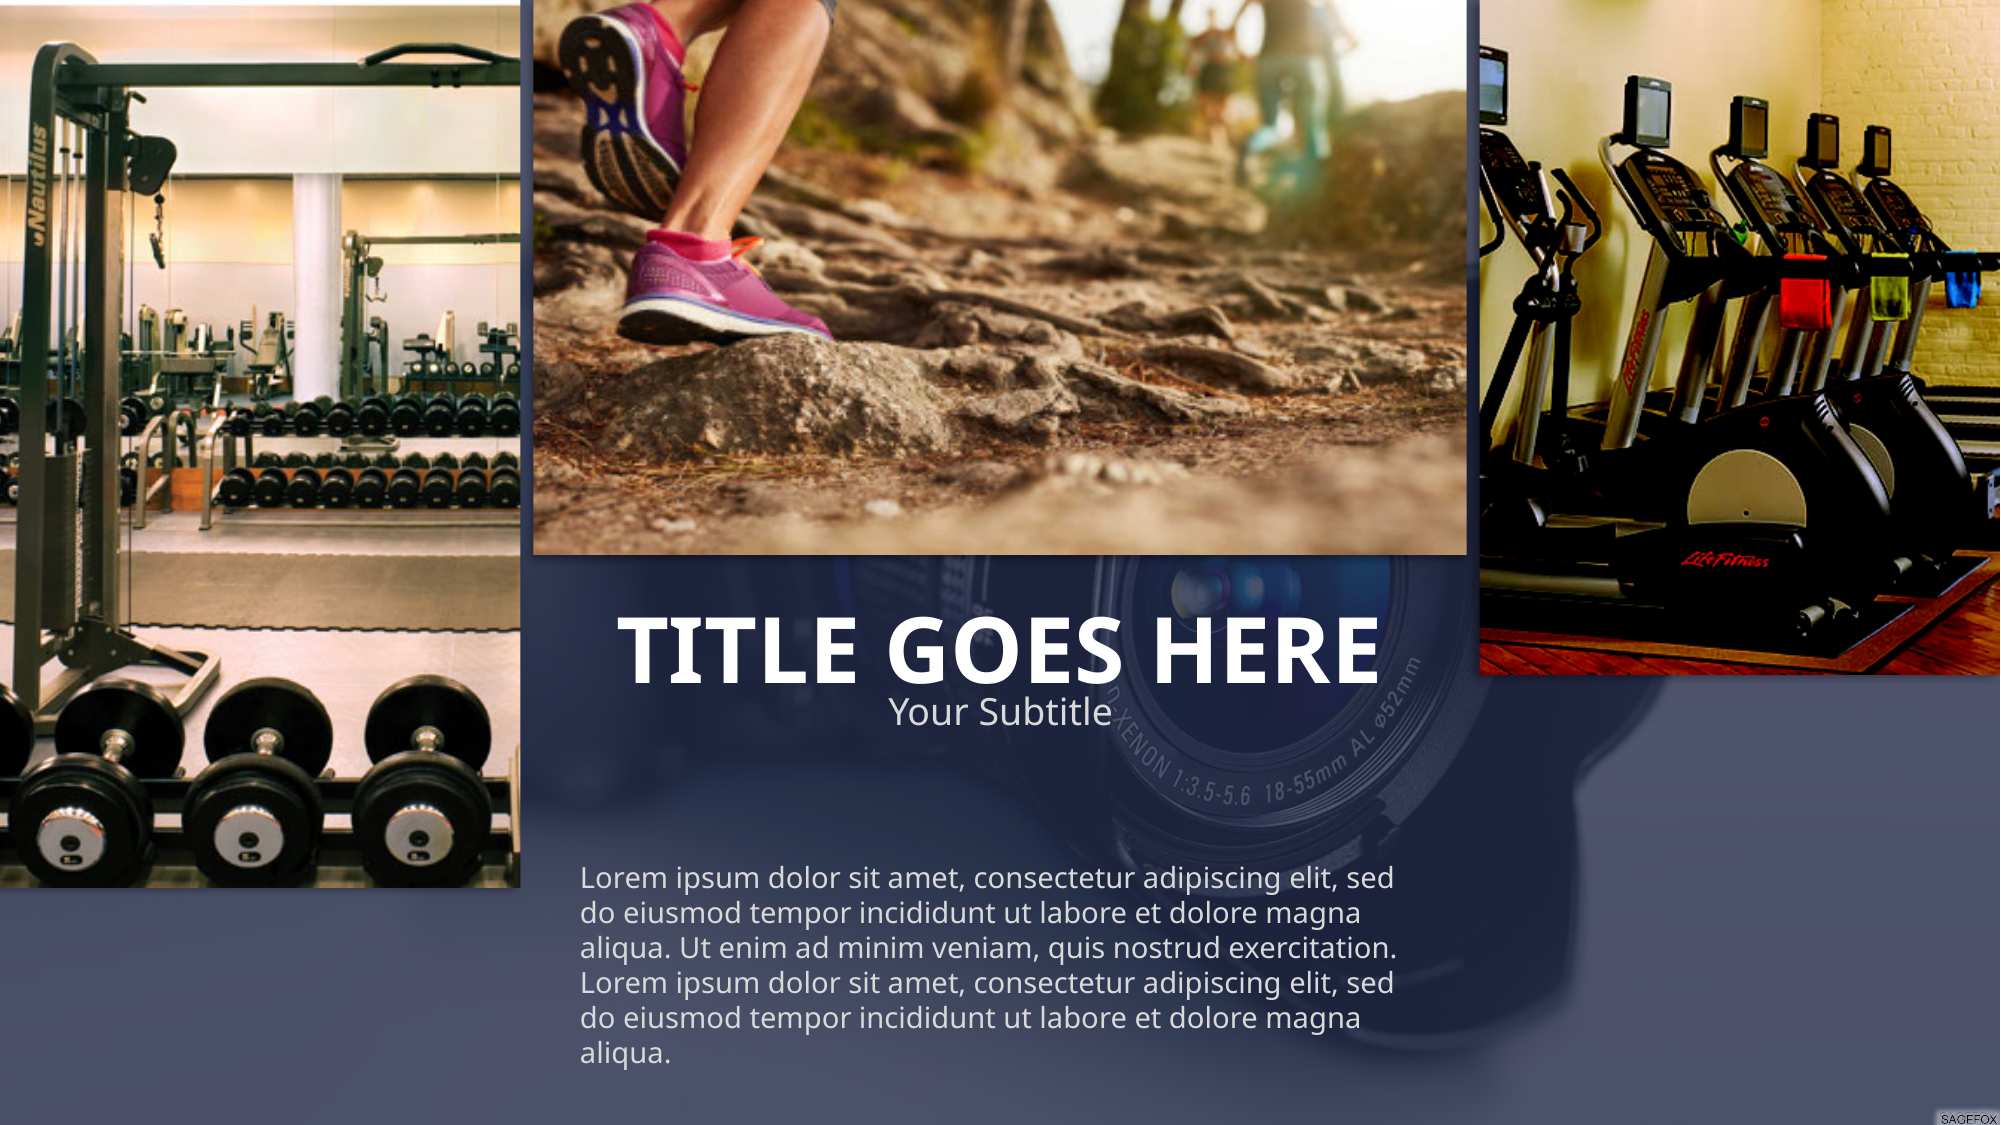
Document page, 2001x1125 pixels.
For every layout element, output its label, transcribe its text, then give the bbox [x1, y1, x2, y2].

text_box [1479, 0, 2000, 676]
text_box [0, 0, 521, 888]
text_box [532, 0, 1468, 555]
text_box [548, 584, 1452, 742]
picture [1938, 1114, 1999, 1125]
text_box Lorem ipsum dolor sit amet, consectetur adipiscing elit, sed do eiusmod tempor incididunt ut labore et dolore magna aliqua. Ut enim ad minim veniam, quis nostrud exercitation. Lorem ipsum dolor sit amet, consectetur adipiscing elit, sed do eiusmod tempor incididunt ut labore et dolore magna aliqua. [565, 852, 1452, 1077]
